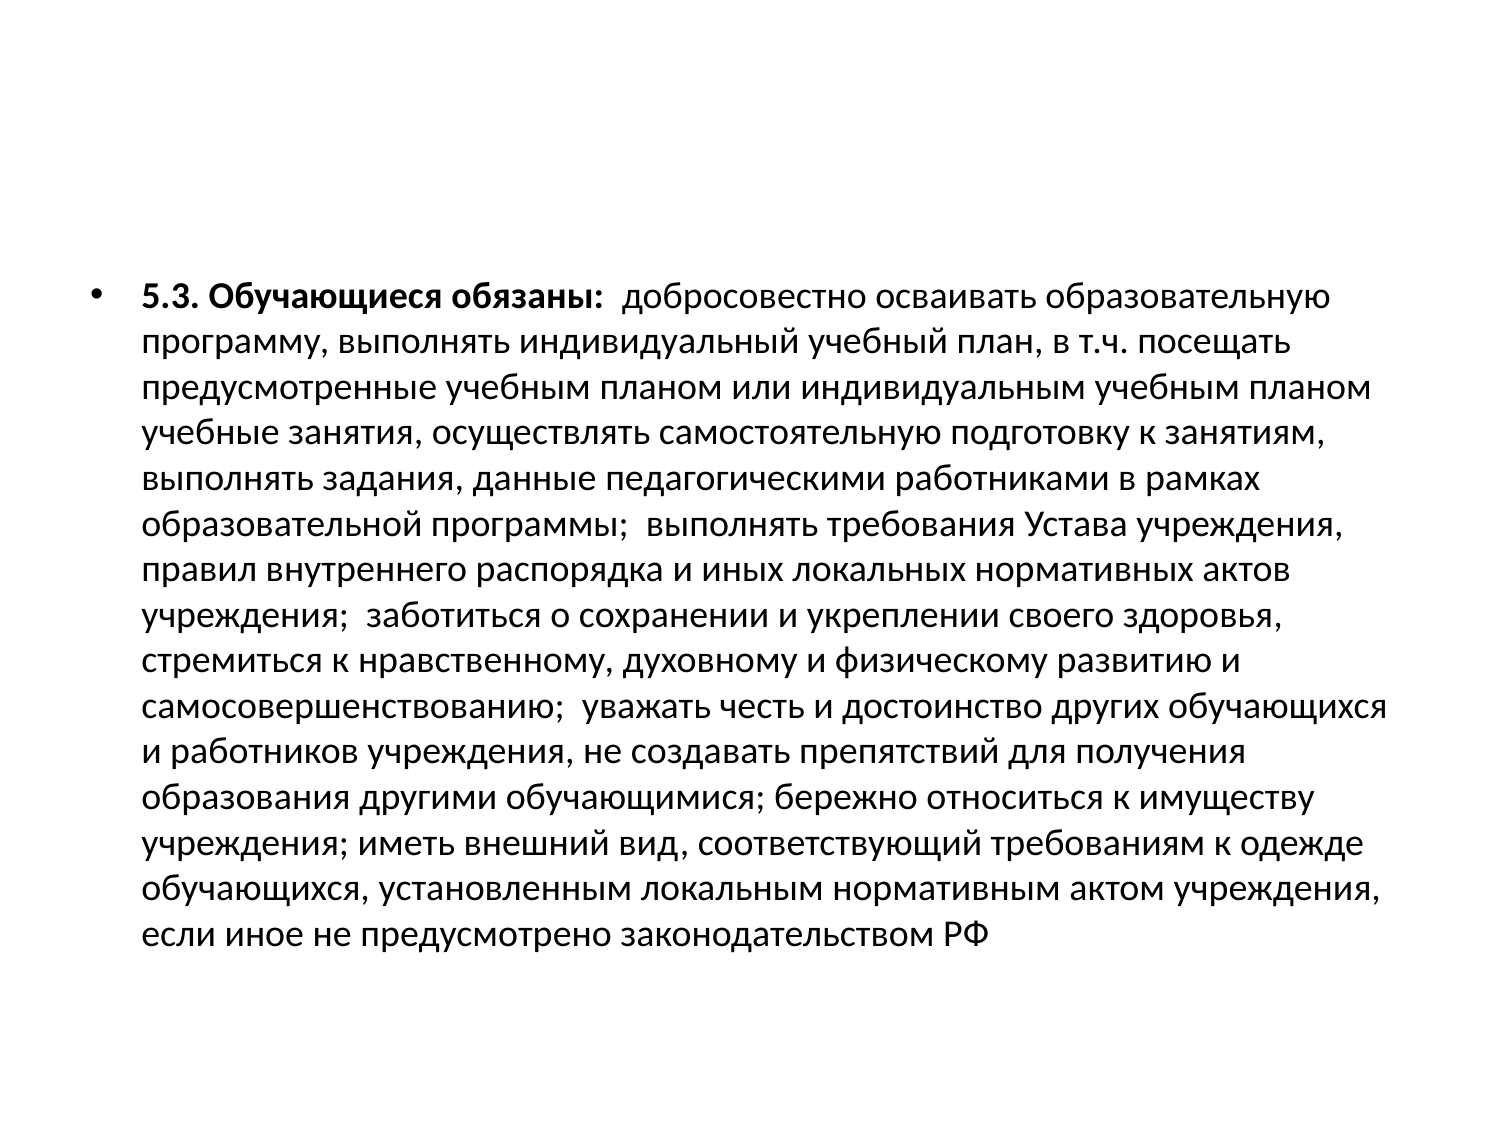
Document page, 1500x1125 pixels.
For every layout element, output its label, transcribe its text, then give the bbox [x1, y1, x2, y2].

list 5.3. Обучающиеся обязаны: добросовестно осваивать образовательную программу, выполнять индивидуальный учебный план, в т.ч. посещать предусмотренные учебным планом или индивидуальным учебным планом учебные занятия, осуществлять самостоятельную подготовку к занятиям, выполнять задания, данные педагогическими работниками в рамках образовательной программы; выполнять требования Устава учреждения, правил внутреннего распорядка и иных локальных нормативных актов учреждения; заботиться о сохранении и укреплении своего здоровья, стремиться к нравственному, духовному и физическому развитию и самосовершенствованию; уважать честь и достоинство других обучающихся и работников учреждения, не создавать препятствий для получения образования другими обучающимися; бережно относиться к имуществу учреждения; иметь внешний вид, соответствующий требованиям к одежде обучающихся, установленным локальным нормативным актом учреждения, если иное не предусмотрено законодательством РФ [75, 262, 1425, 1005]
